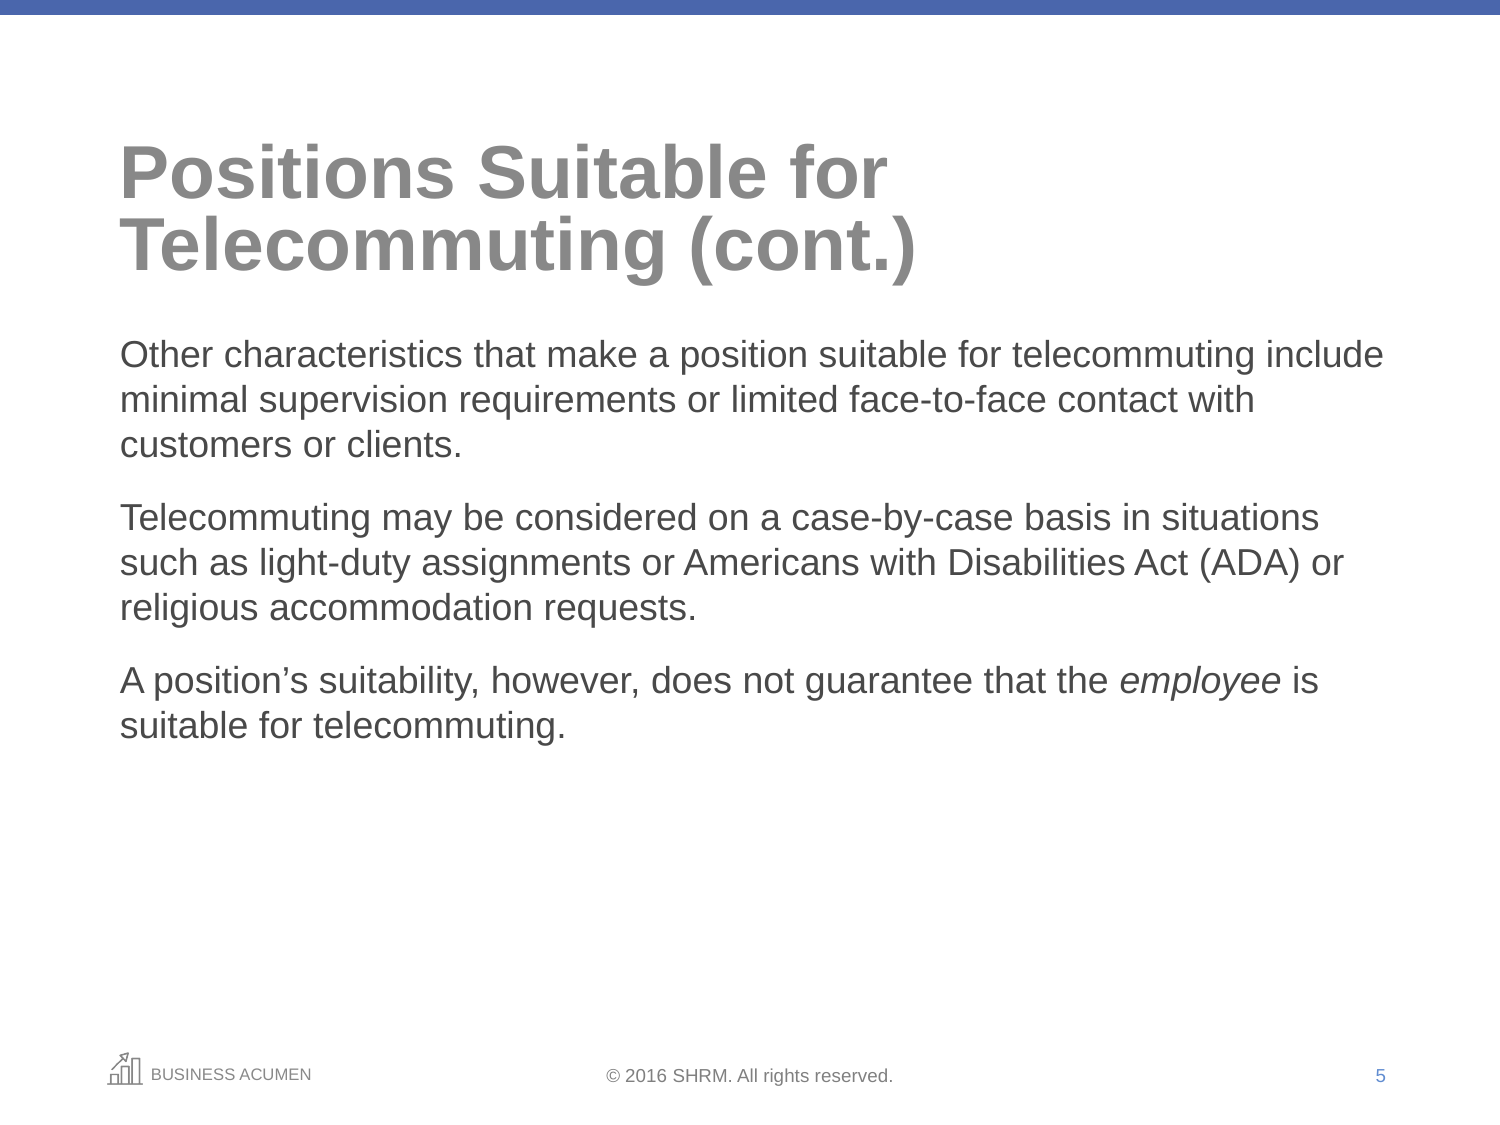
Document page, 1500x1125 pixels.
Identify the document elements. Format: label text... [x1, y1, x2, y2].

title Positions Suitable for Telecommuting (cont.) [105, 104, 1403, 293]
slide_number 5 [1206, 1056, 1402, 1095]
picture [107, 1052, 143, 1085]
list Other characteristics that make a position suitable for telecommuting include minimal supervision requirements or limited face-to-face contact with customers or clients. Telecommuting may be considered on a case-by-case basis in situations such as light-duty assignments or Americans with Disabilities Act (ADA) or religious accommodation requests. A position’s suitability, however, does not guarantee that the employee is suitable for telecommuting. [105, 322, 1403, 998]
